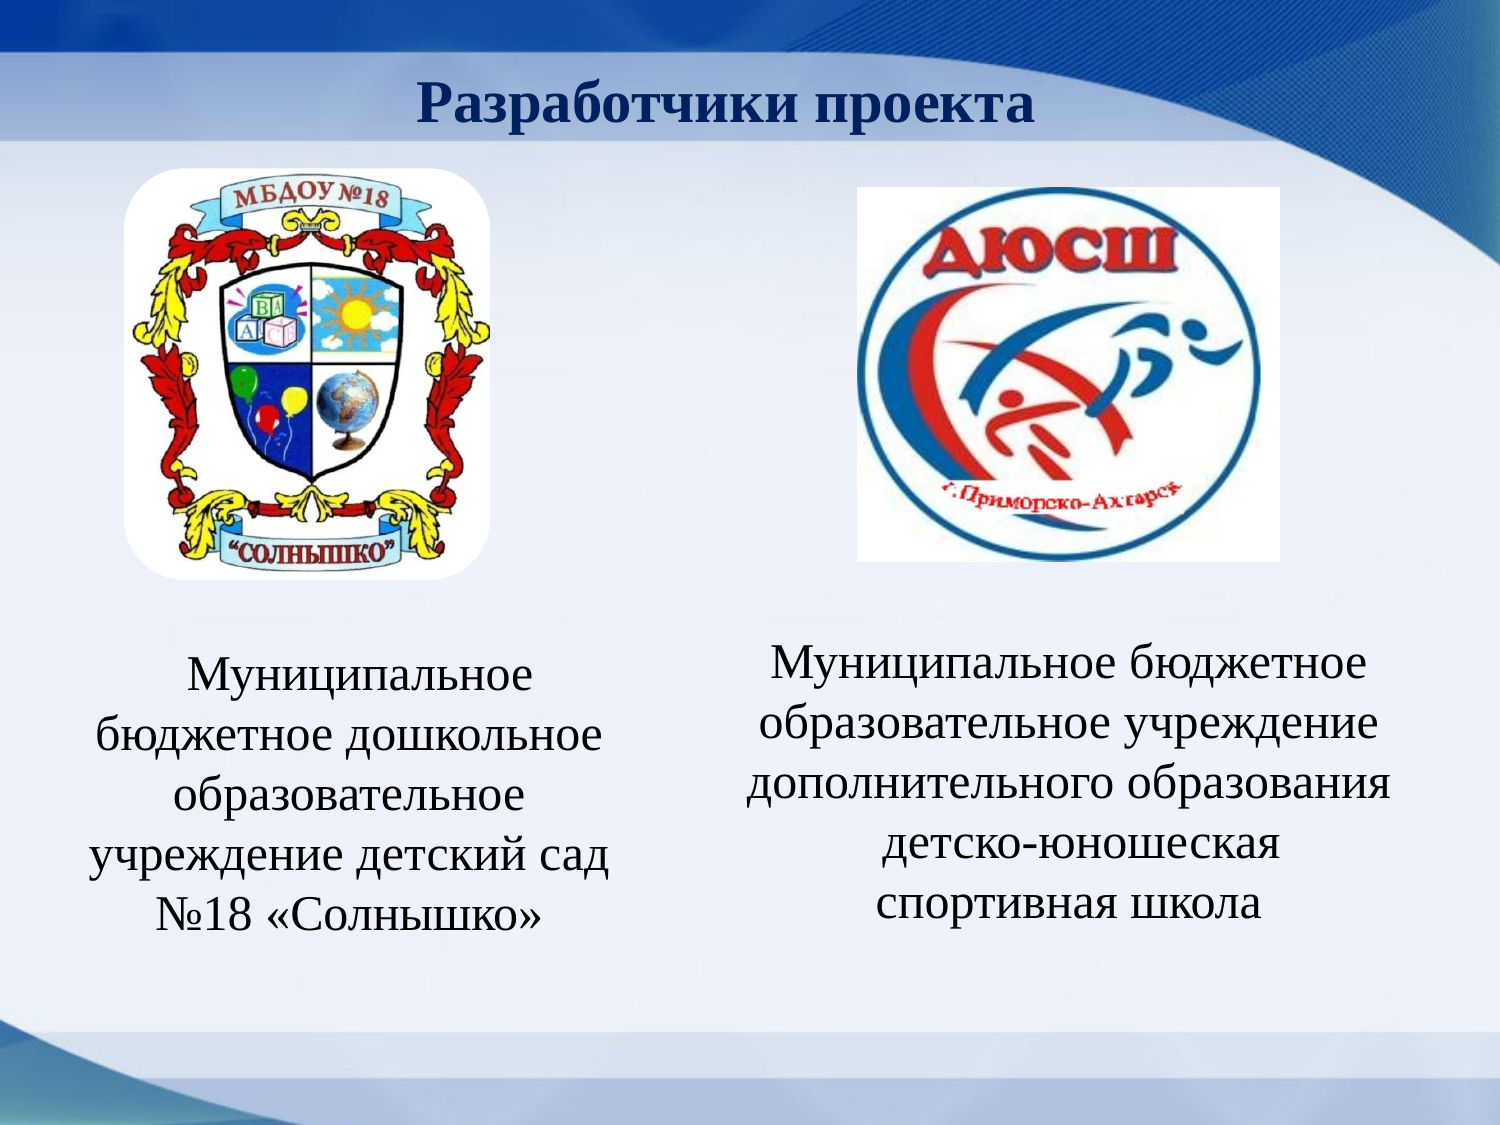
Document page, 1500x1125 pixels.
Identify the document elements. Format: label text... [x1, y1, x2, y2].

list Разработчики проекта [389, 54, 1063, 143]
list Муниципальное бюджетное дошкольное образовательное учреждение детский сад №18 «Солнышко» [41, 633, 658, 1000]
text_box Муниципальное бюджетное образовательное учреждение дополнительного образования детско-юношеская спортивная школа [726, 621, 1412, 937]
picture [0, 0, 1500, 1125]
